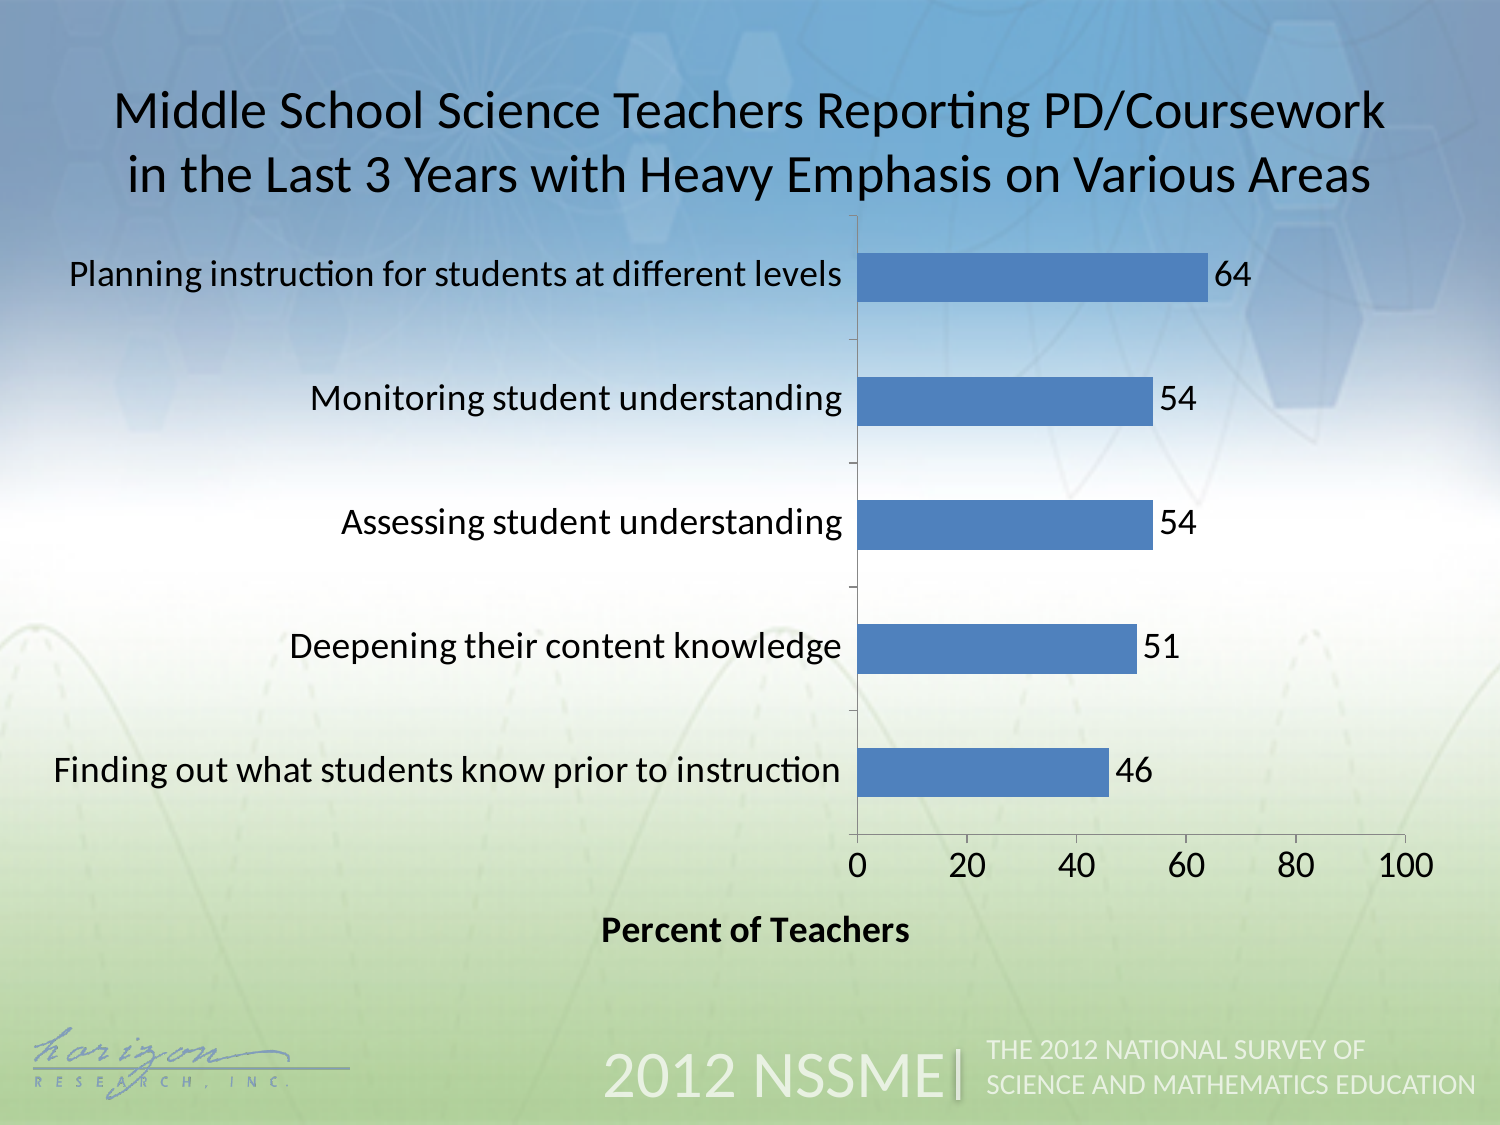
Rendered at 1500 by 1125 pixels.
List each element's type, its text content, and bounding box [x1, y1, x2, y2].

text_box Middle School Science Teachers Reporting PD/Coursework in the Last 3 Years with Heavy Emphasis on Various Areas [74, 45, 1425, 198]
picture [0, 0, 1500, 1125]
chart [37, 199, 1476, 988]
